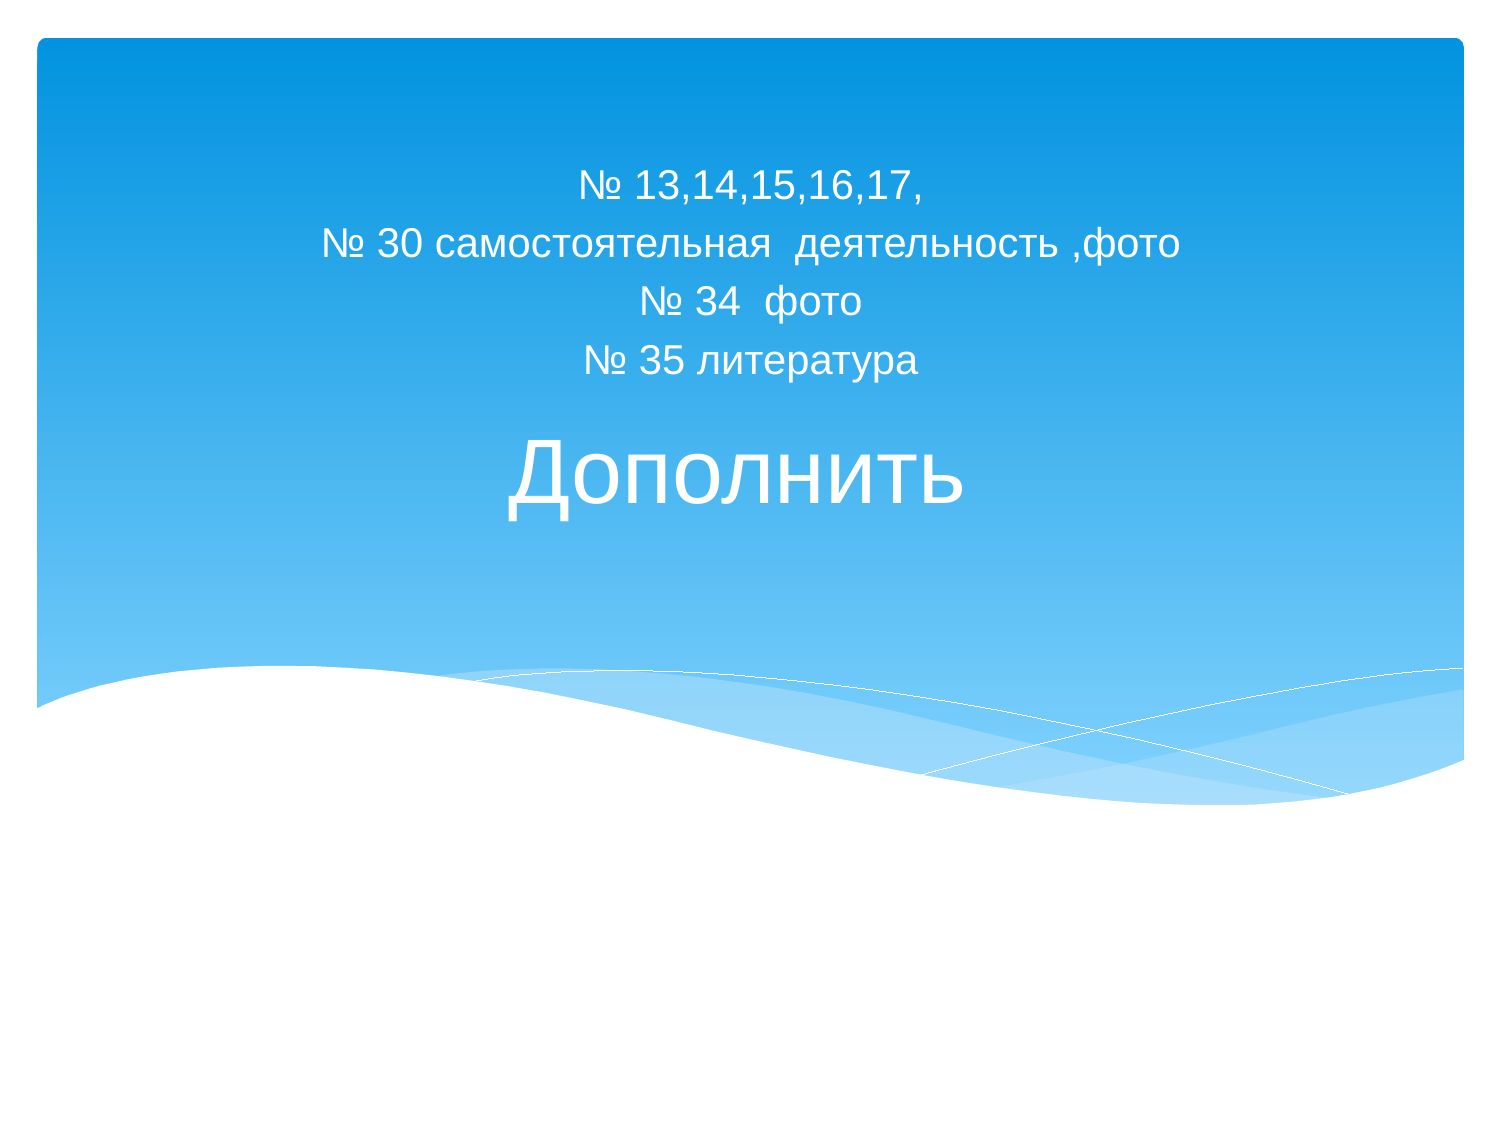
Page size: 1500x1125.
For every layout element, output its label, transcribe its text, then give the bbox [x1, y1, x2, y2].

title Дополнить [112, 403, 1389, 655]
list № 13,14,15,16,17, № 30 самостоятельная деятельность ,фото № 34 фото № 35 литература [224, 235, 1278, 391]
